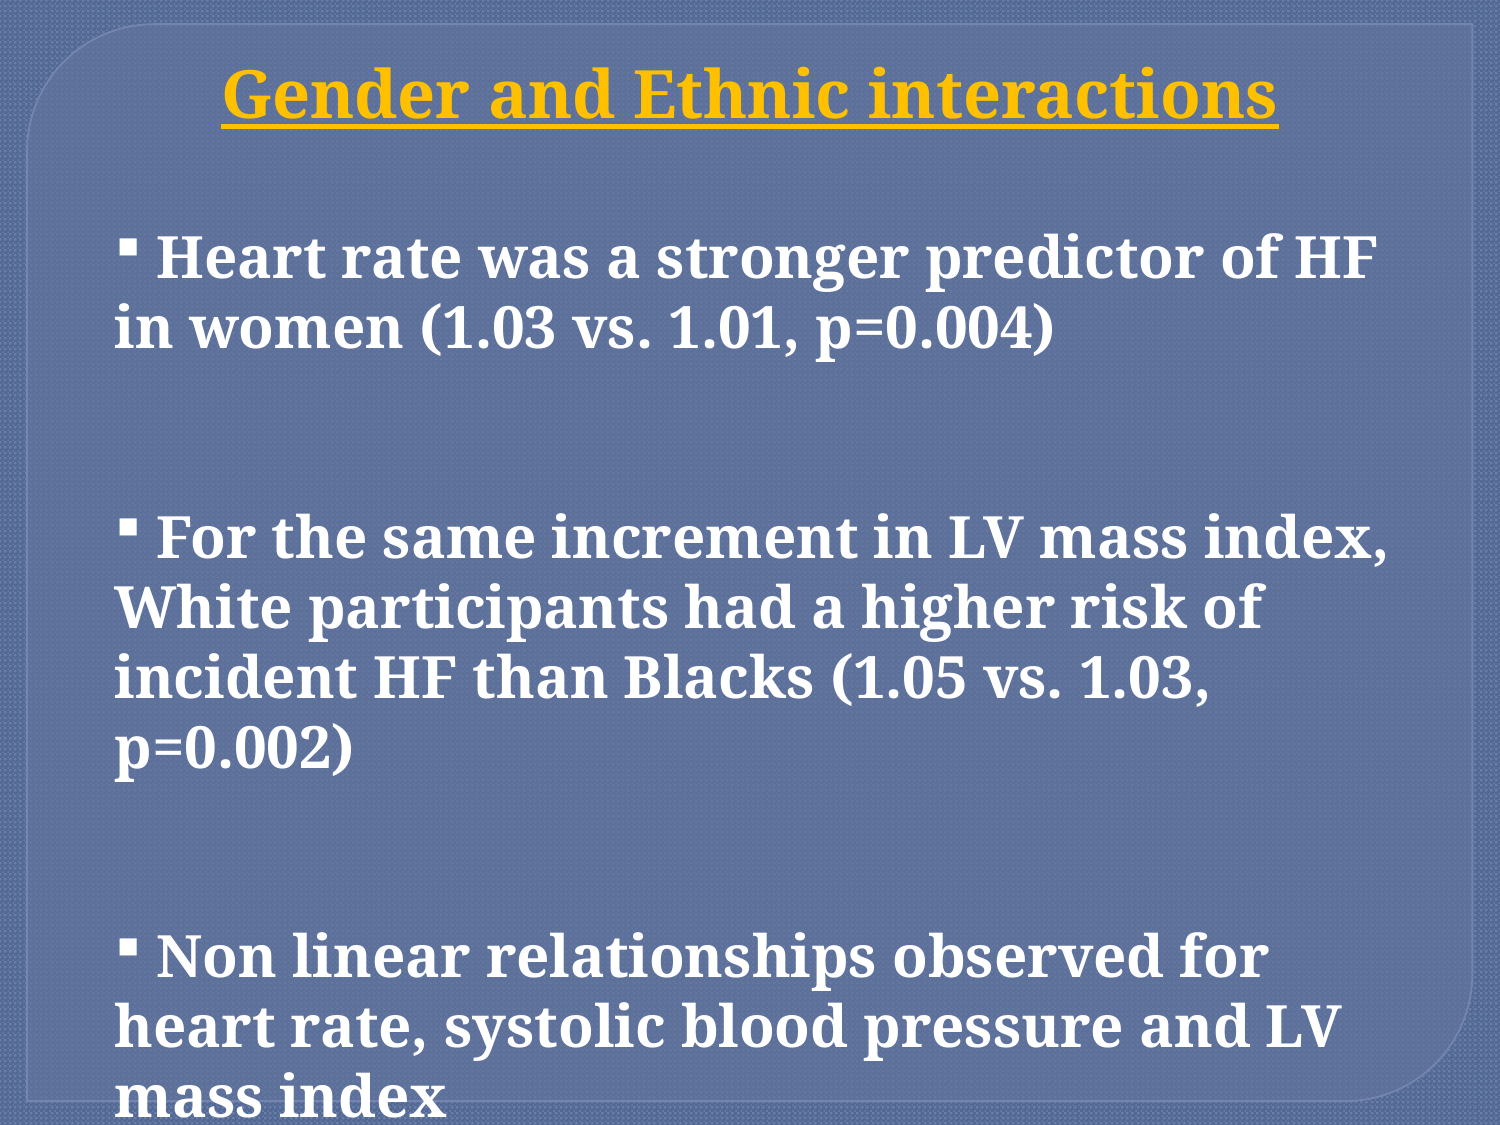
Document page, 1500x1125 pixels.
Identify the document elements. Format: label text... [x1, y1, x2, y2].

text_box Heart rate was a stronger predictor of HF in women (1.03 vs. 1.01, p=0.004) For the same increment in LV mass index, White participants had a higher risk of incident HF than Blacks (1.05 vs. 1.03, p=0.002) Non linear relationships observed for heart rate, systolic blood pressure and LV mass index [99, 212, 1413, 1125]
text_box Gender and Ethnic interactions [50, 44, 1450, 210]
